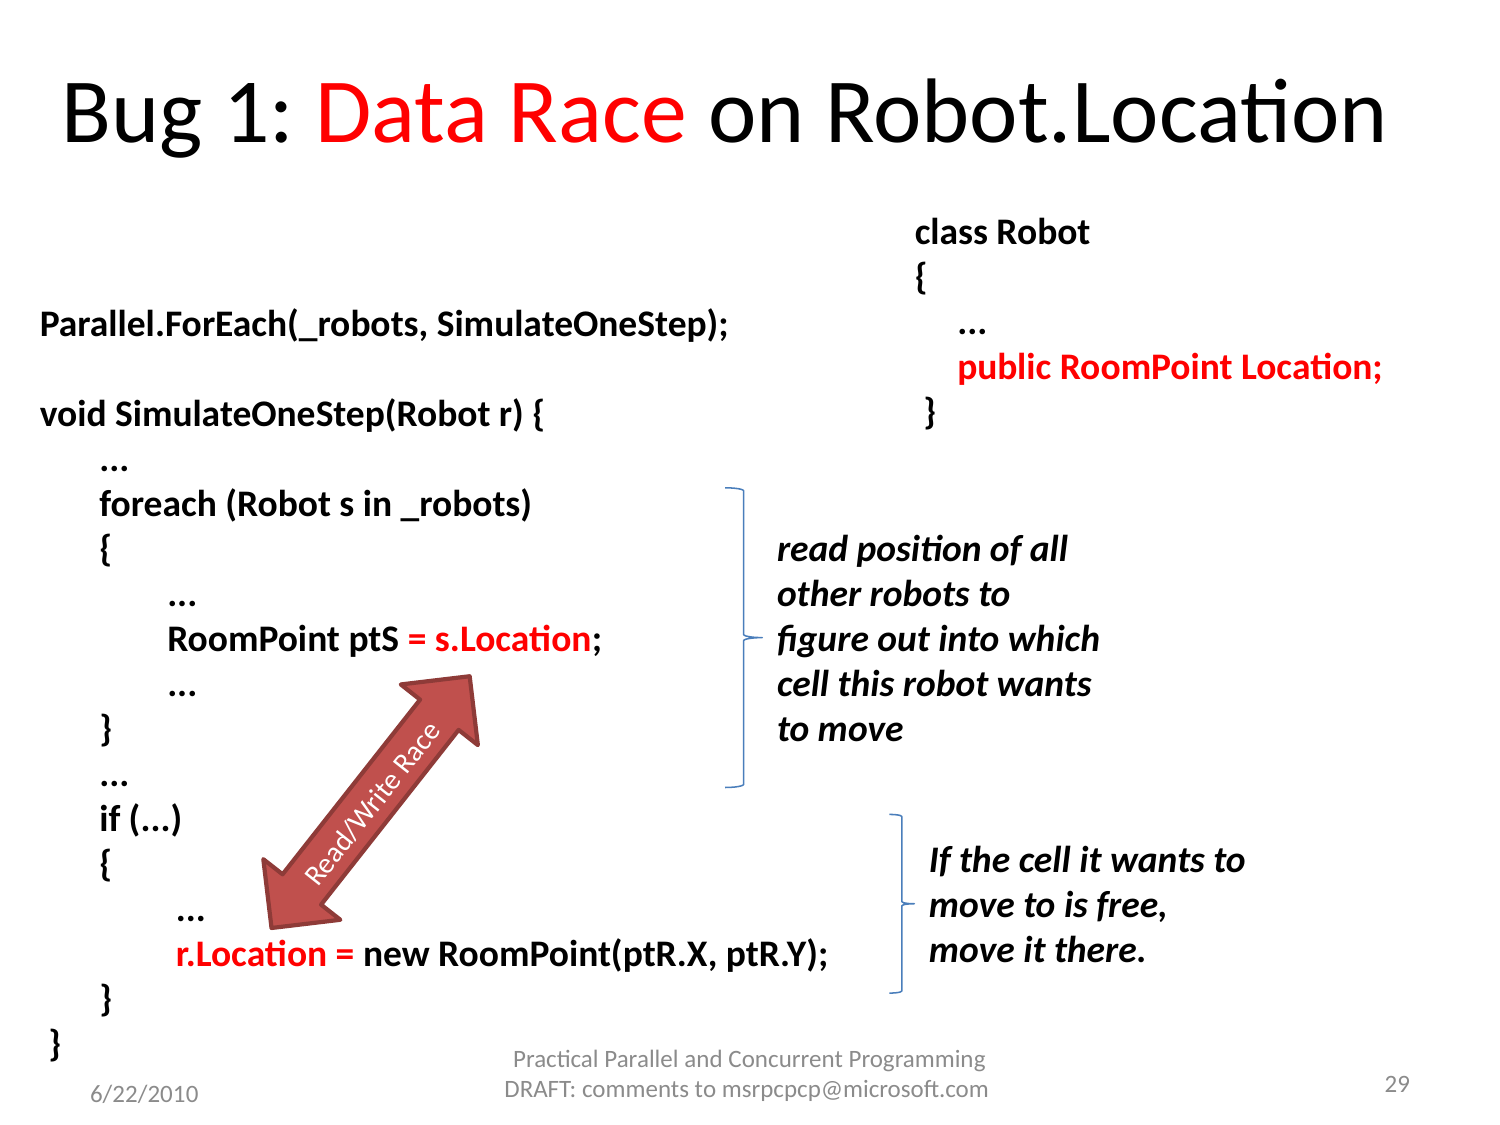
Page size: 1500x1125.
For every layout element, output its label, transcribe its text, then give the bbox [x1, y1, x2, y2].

title Bug 1: Data Race on Robot.Location [0, 12, 1475, 200]
text_box read position of all other robots to figure out into which cell this robot wants to move [762, 516, 1125, 757]
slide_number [75, 1062, 425, 1123]
text_box If the cell it wants to move to is free, move it there. [914, 828, 1277, 978]
text_box Read/Write Race [261, 674, 480, 931]
text_box class Robot { ... public RoomPoint Location; } [900, 199, 1458, 440]
footer Practical Parallel and Concurrent Programming DRAFT: comments to msrpcpcp@microsoft.com [474, 1042, 1025, 1103]
text_box [889, 813, 914, 994]
slide_number 29 [1074, 1052, 1425, 1113]
text_box [724, 487, 762, 789]
text_box Parallel.ForEach(_robots, SimulateOneStep); void SimulateOneStep(Robot r) { ... foreach (Robot s in _robots) { ... RoomPoint ptS = s.Location; ... } ... if (...) { ... r.Location = new RoomPoint(ptR.X, ptR.Y); } } [24, 291, 963, 1117]
